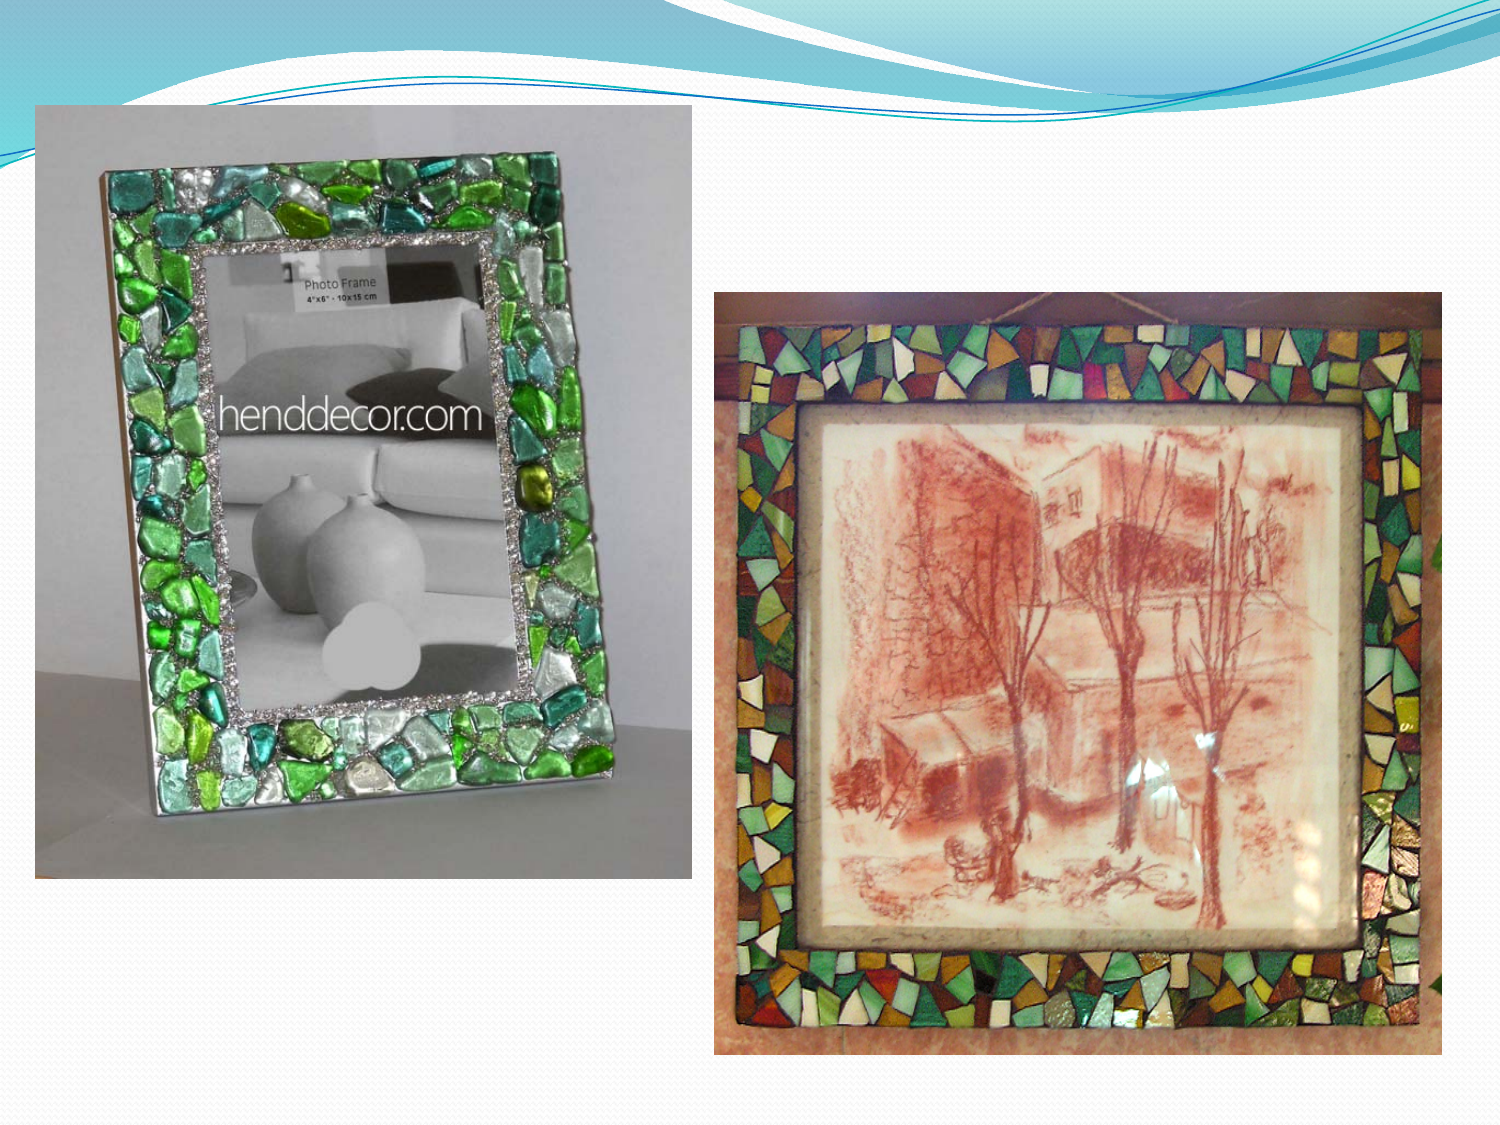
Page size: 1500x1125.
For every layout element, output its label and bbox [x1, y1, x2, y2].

list [714, 292, 1442, 1055]
list [34, 105, 692, 880]
